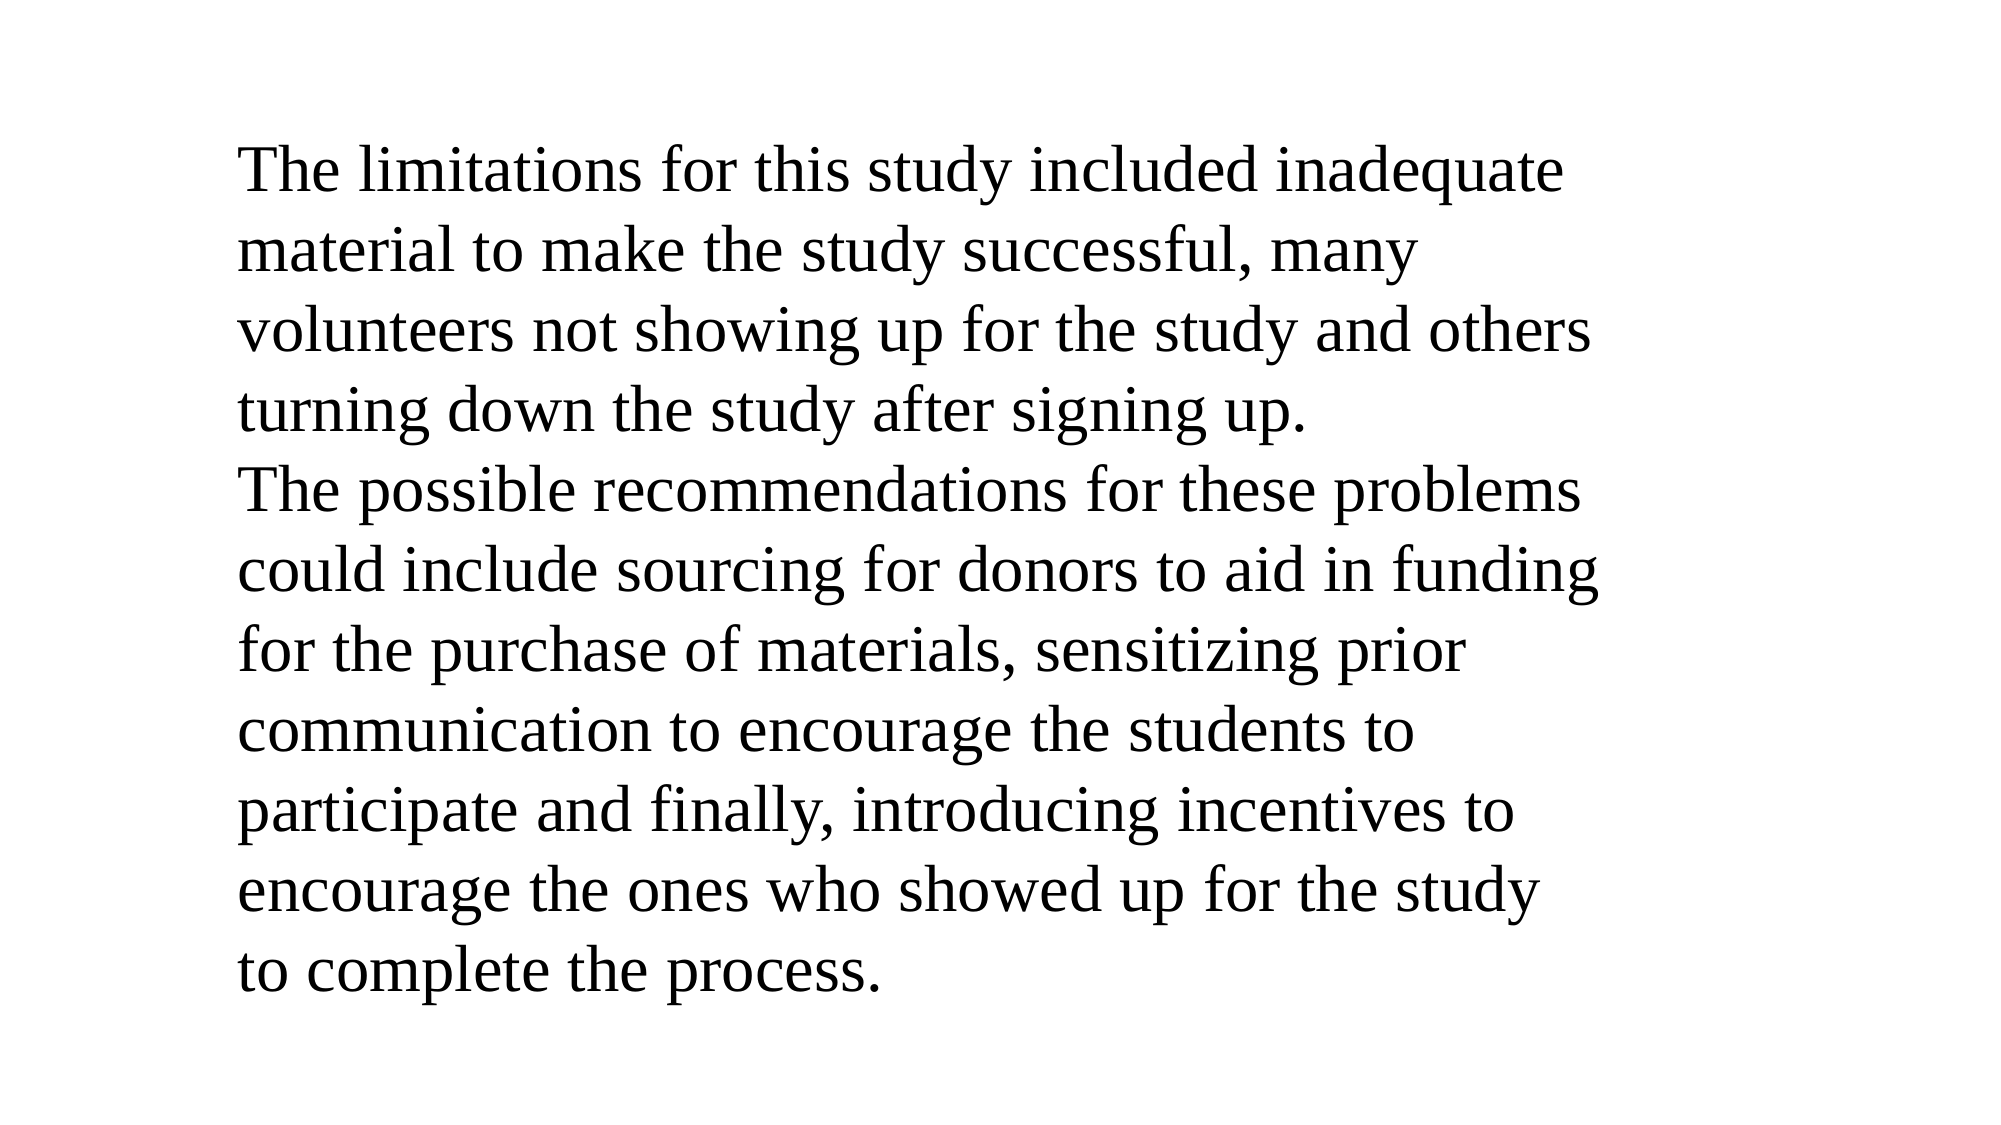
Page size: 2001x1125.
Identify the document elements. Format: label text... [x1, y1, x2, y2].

text_box The limitations for this study included inadequate material to make the study successful, many volunteers not showing up for the study and others turning down the study after signing up. The possible recommendations for these problems could include sourcing for donors to aid in funding for the purchase of materials, sensitizing prior communication to encourage the students to participate and finally, introducing incentives to encourage the ones who showed up for the study to complete the process. [222, 117, 1618, 1012]
